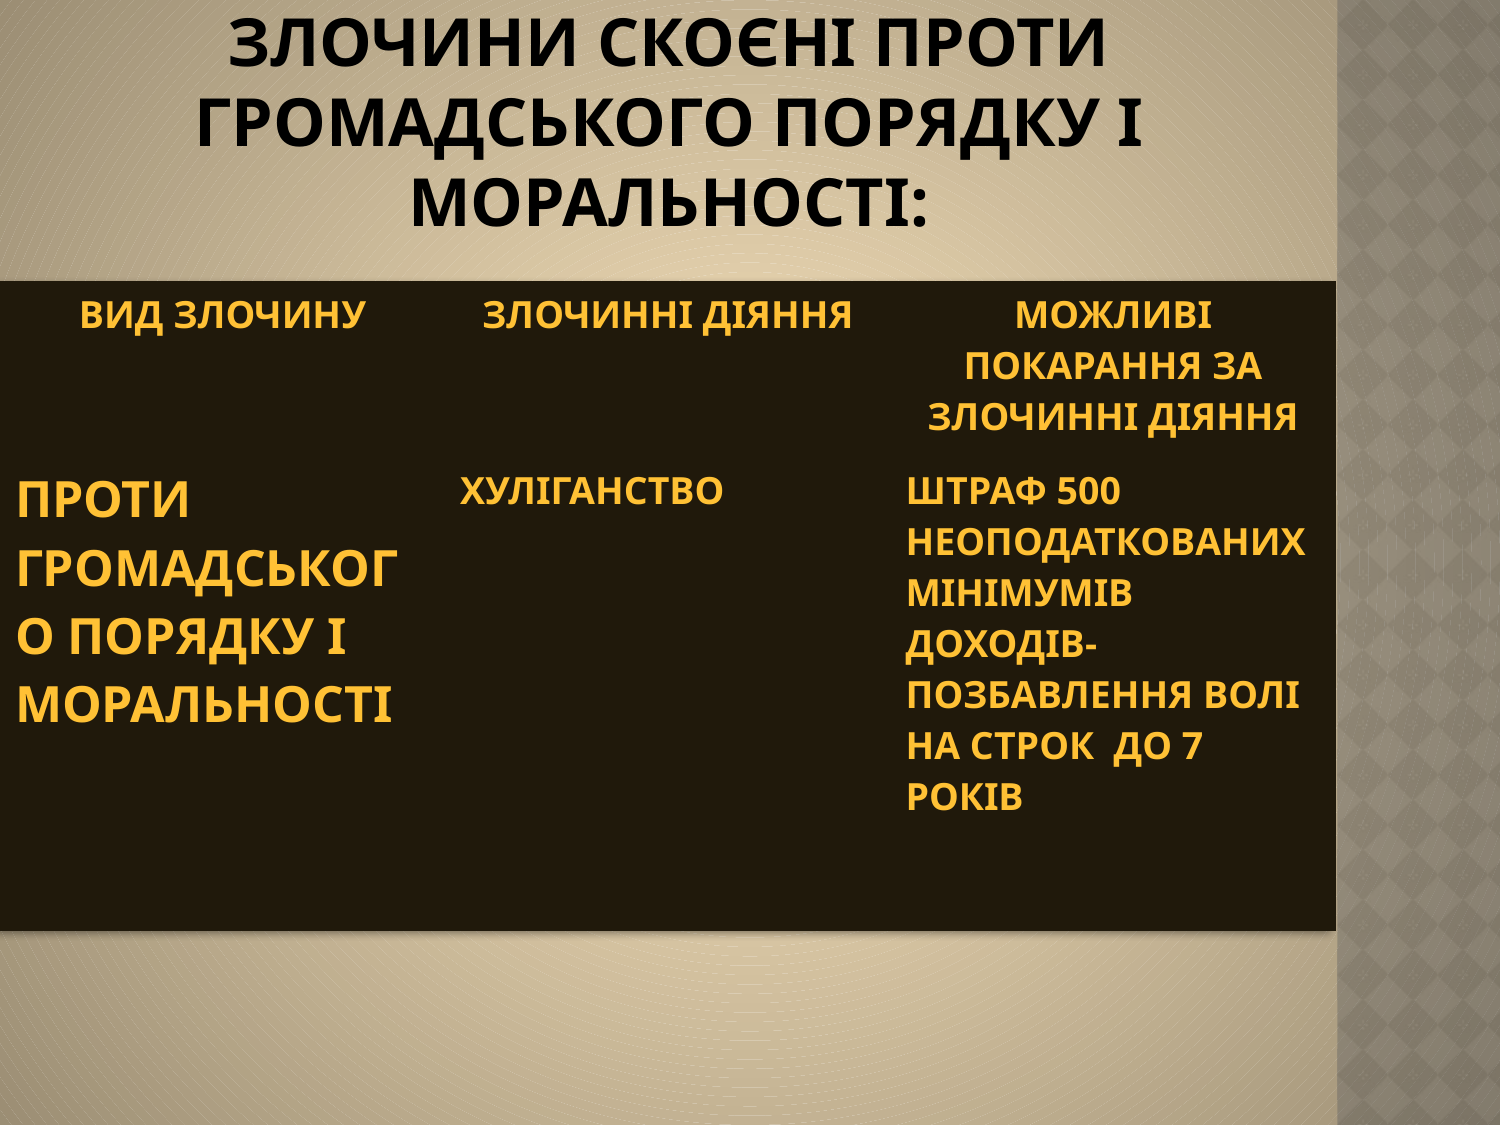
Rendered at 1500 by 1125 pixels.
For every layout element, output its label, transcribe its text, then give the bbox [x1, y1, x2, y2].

table_header Вид злочину [0, 281, 445, 457]
title Злочини скоєні проти громадського порядку і моральності: [75, 0, 1263, 240]
table_header Злочинні діяння [445, 281, 891, 457]
table_cell хуліганство [445, 457, 891, 931]
table_cell Штраф 500 неоподаткованих мінімумів доходів-Позбавлення волі на строк до 7 років [891, 457, 1336, 931]
table_header Можливі покарання за злочинні діяння [891, 281, 1336, 457]
table_cell проти громадського порядку і моральності [0, 457, 445, 931]
